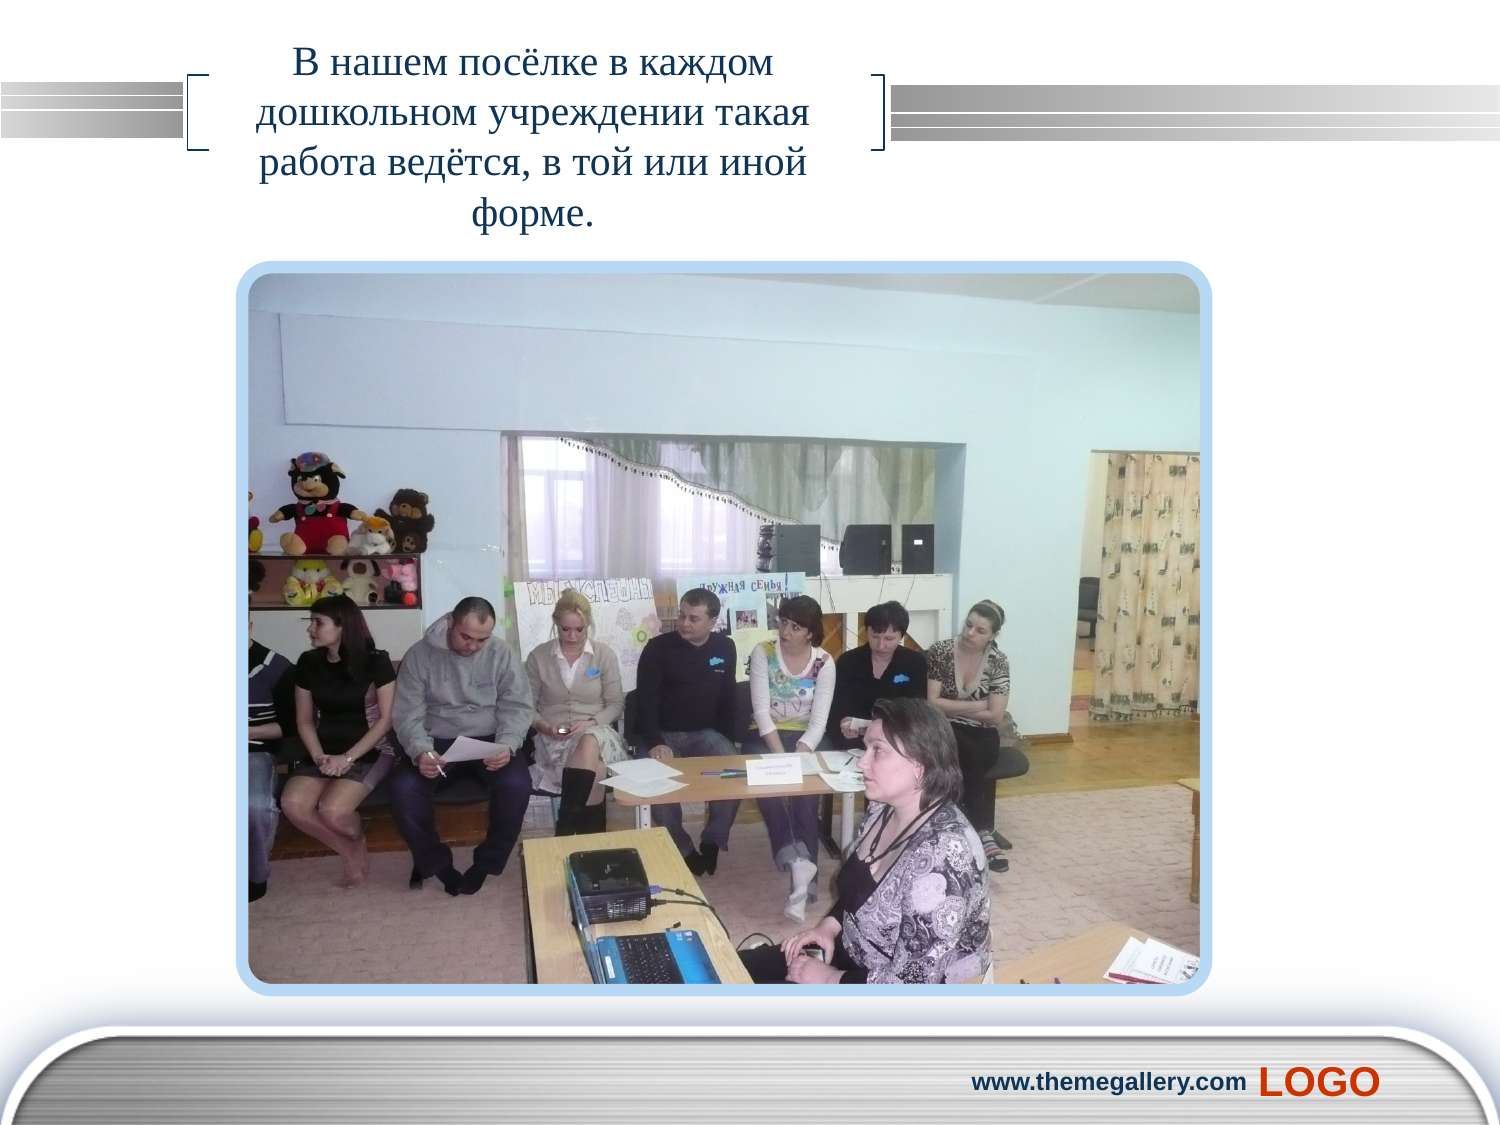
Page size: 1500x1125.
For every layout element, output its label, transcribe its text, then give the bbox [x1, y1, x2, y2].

picture [0, 0, 1500, 1125]
footer www.themegallery.com [887, 1058, 1263, 1111]
title В нашем посёлке в каждом дошкольном учреждении такая работа ведётся, в той или иной форме. [194, 75, 872, 244]
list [241, 266, 1207, 991]
